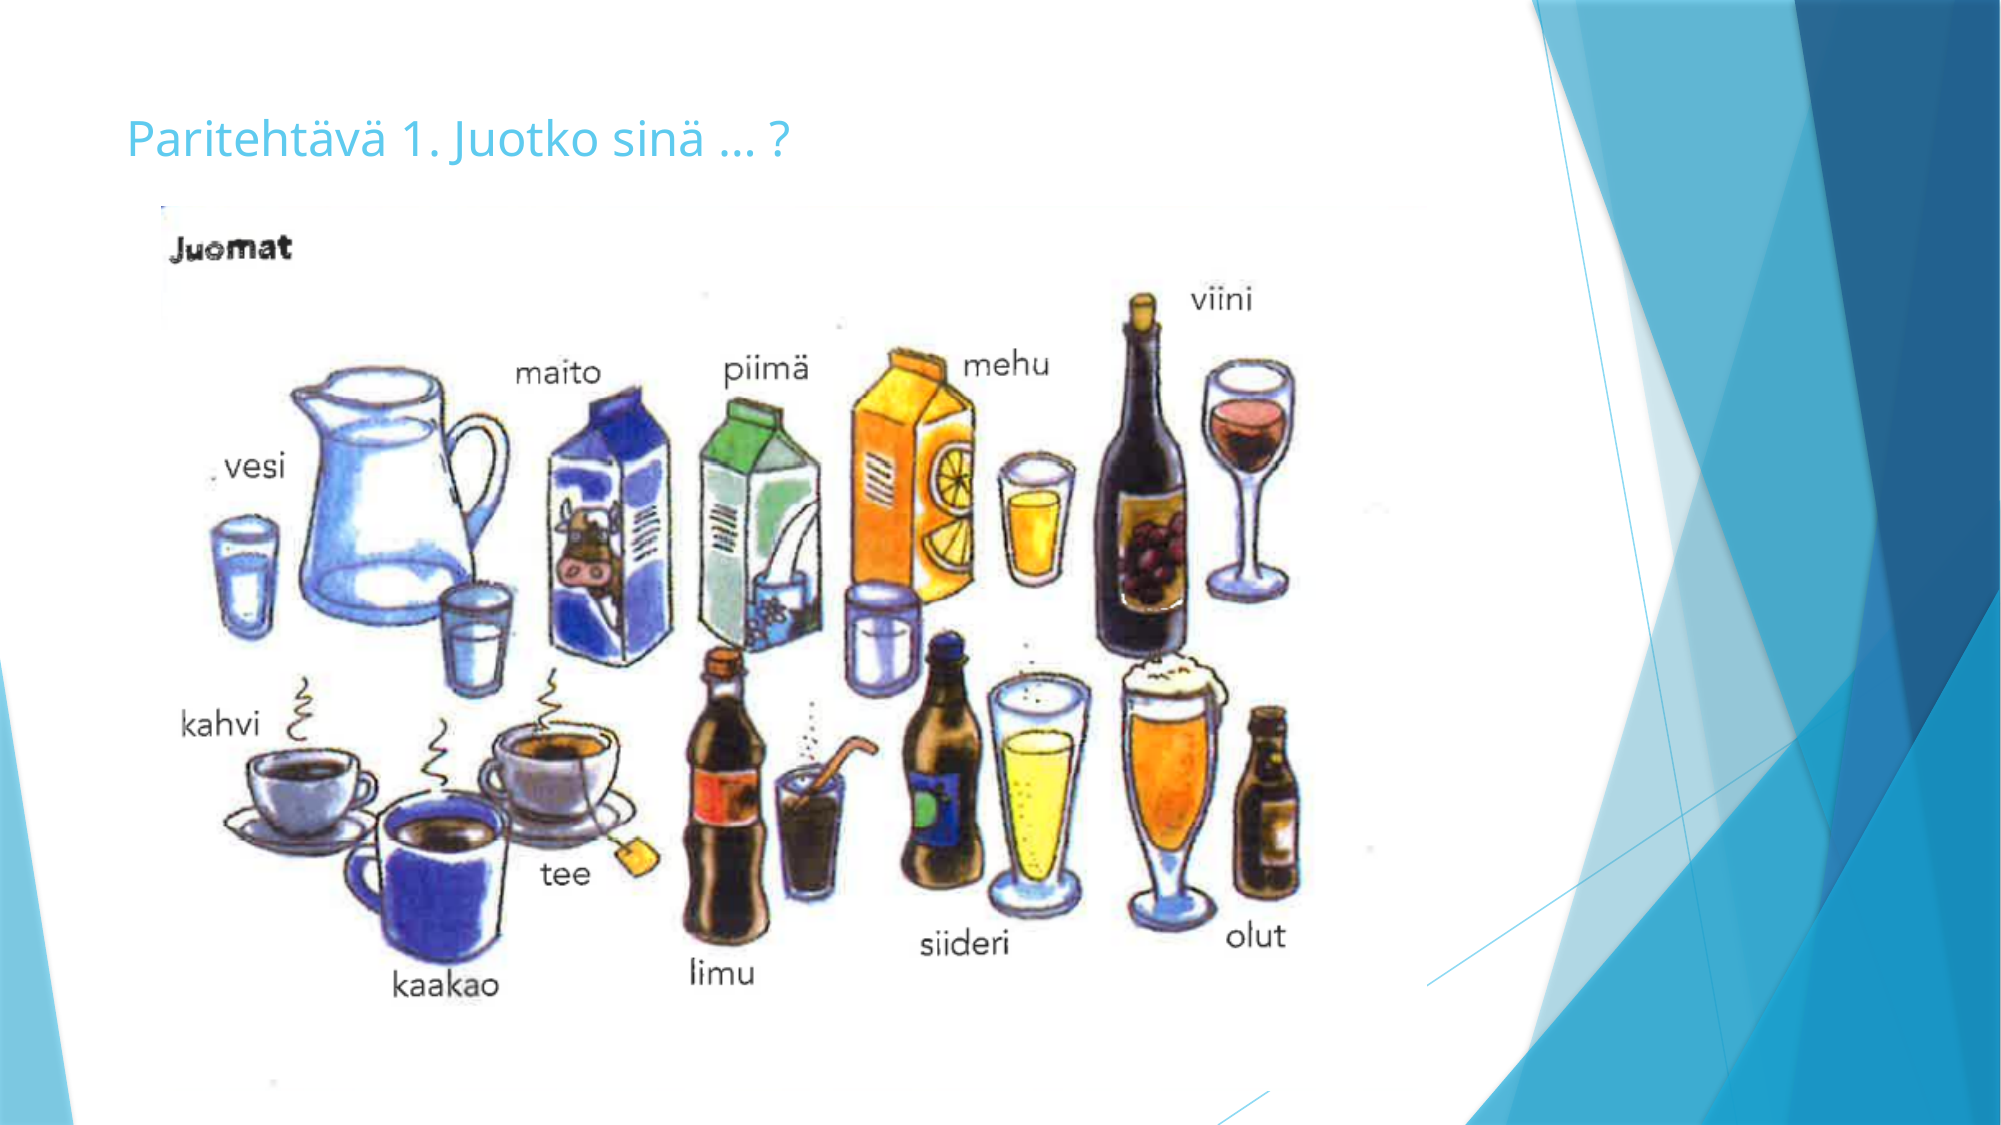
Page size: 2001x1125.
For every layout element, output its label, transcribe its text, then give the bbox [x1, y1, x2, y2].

title Paritehtävä 1. Juotko sinä … ? [111, 99, 1522, 234]
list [161, 206, 1428, 1091]
